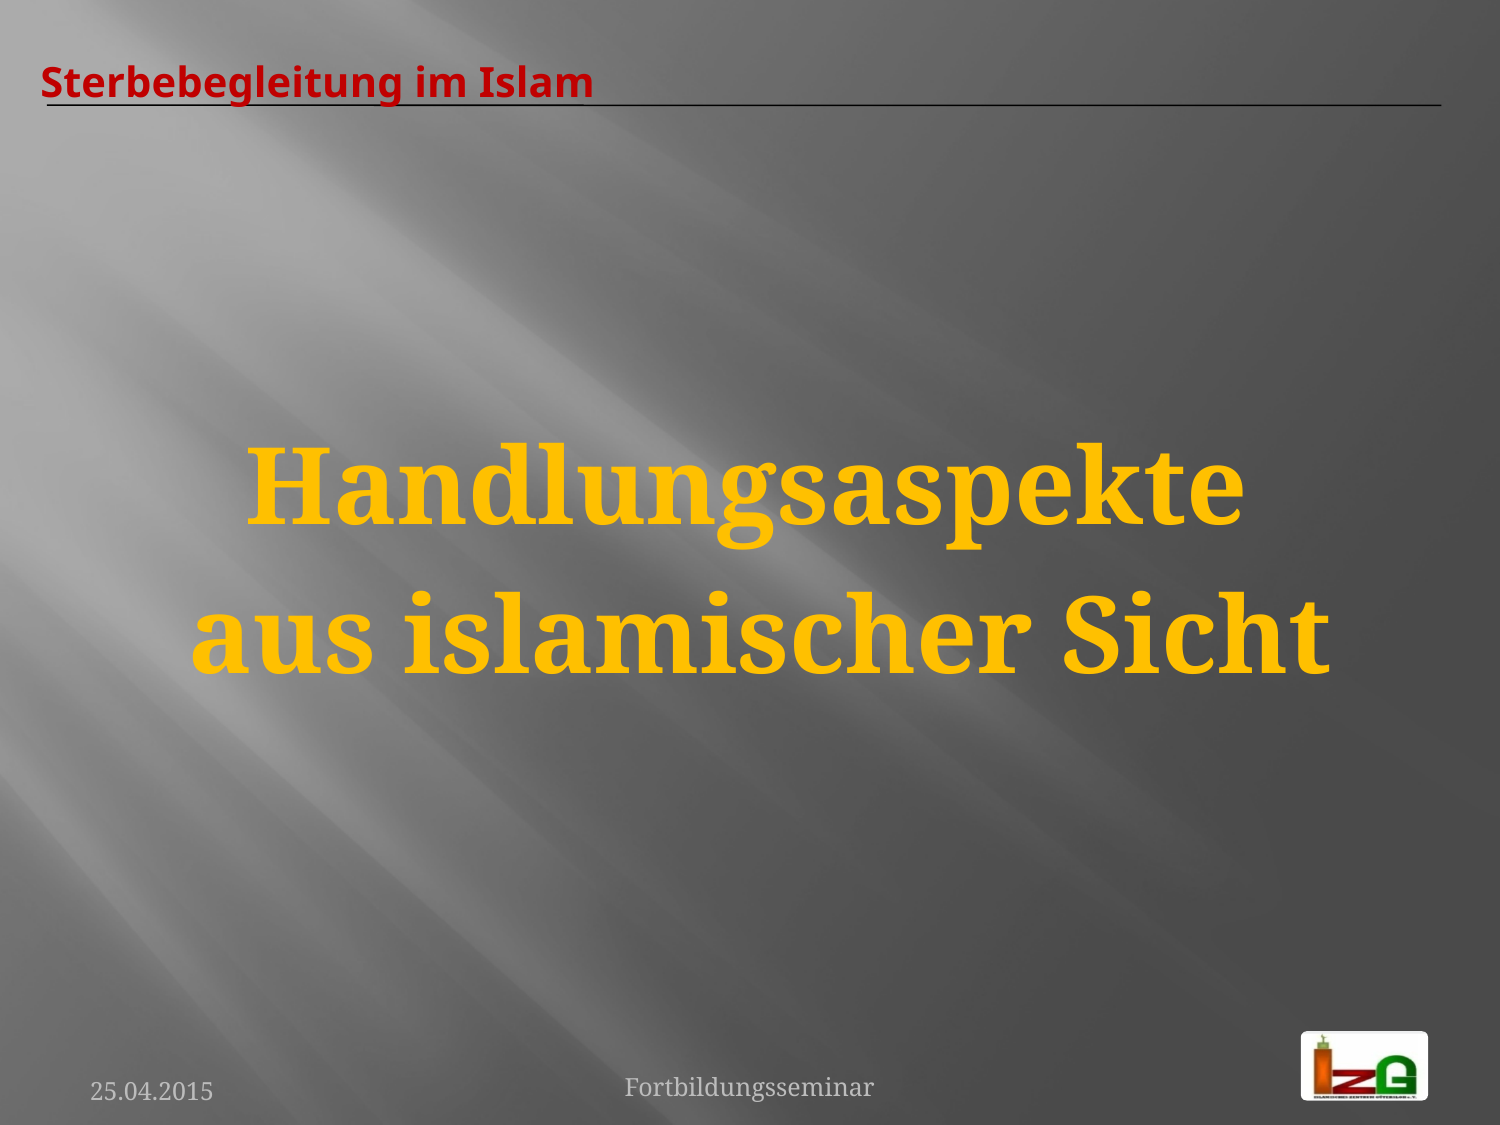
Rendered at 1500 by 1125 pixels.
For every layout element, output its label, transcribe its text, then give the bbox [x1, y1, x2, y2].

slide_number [75, 1052, 425, 1113]
list Handlungsaspekte aus islamischer Sicht [105, 410, 1395, 704]
slide_number 13 [1299, 1052, 1310, 1113]
text_box Sterbebegleitung im Islam [0, 45, 1425, 118]
footer Fortbildungsseminar [512, 1052, 988, 1113]
picture [1300, 1030, 1429, 1101]
